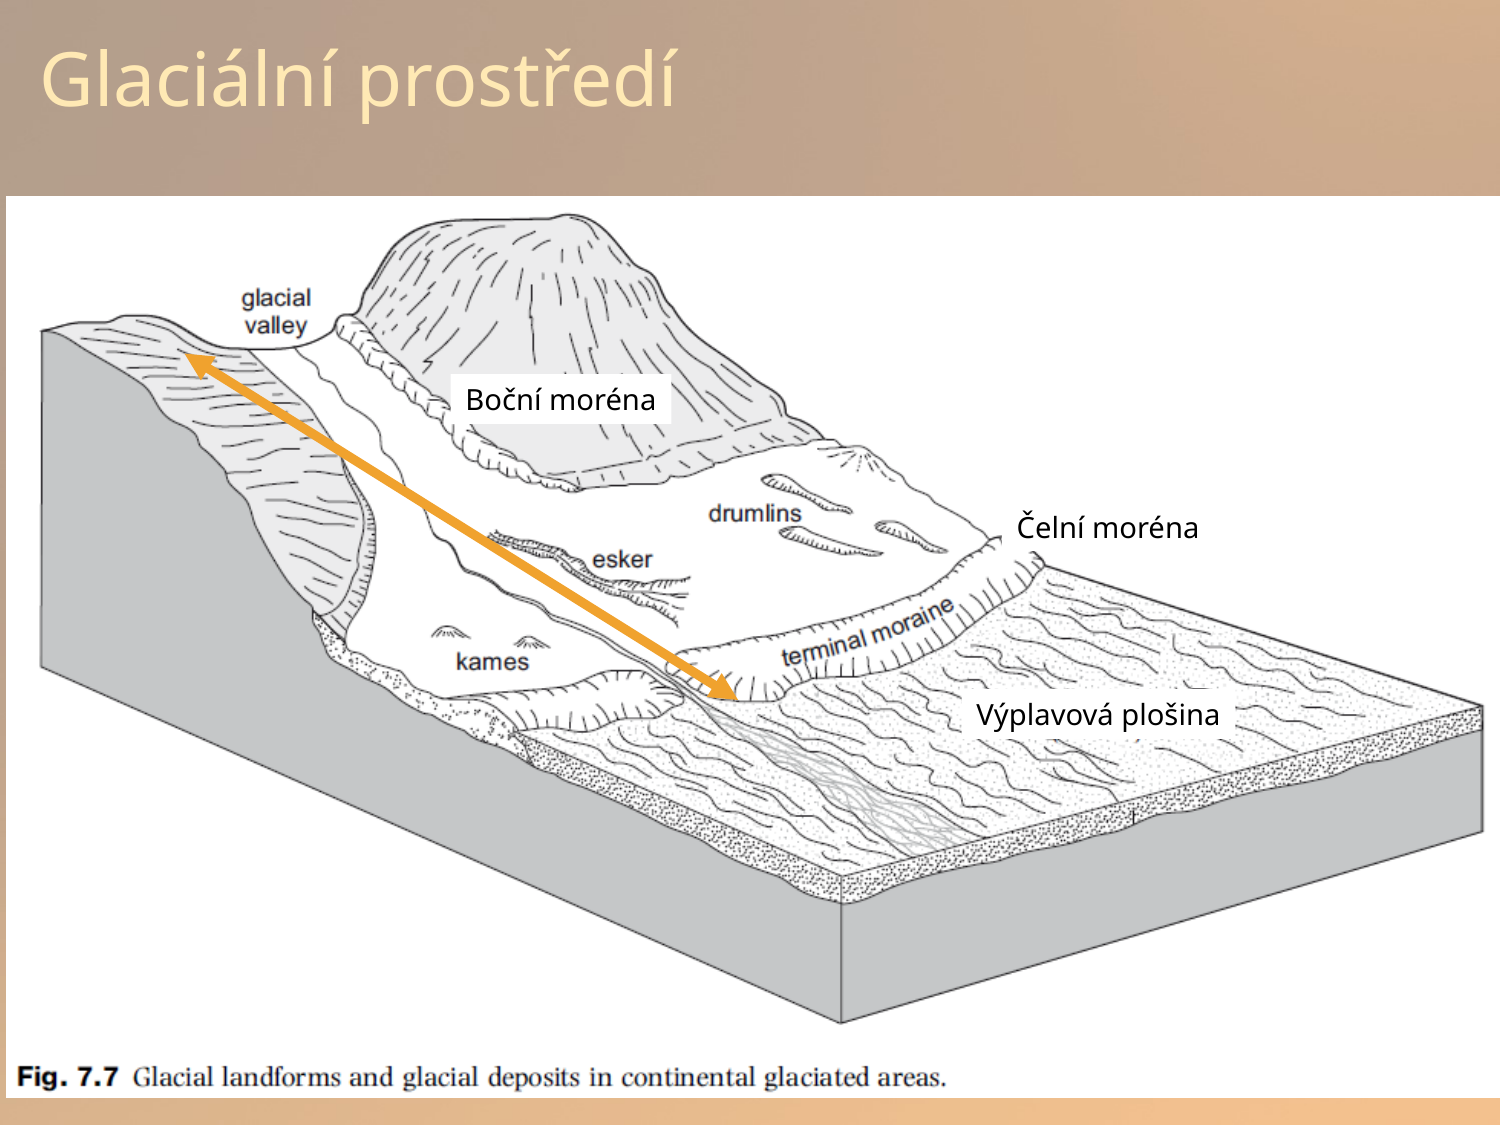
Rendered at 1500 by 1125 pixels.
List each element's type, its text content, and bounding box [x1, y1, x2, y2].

title Glaciální prostředí [24, 0, 1319, 166]
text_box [184, 353, 739, 700]
picture [0, 0, 1500, 1125]
